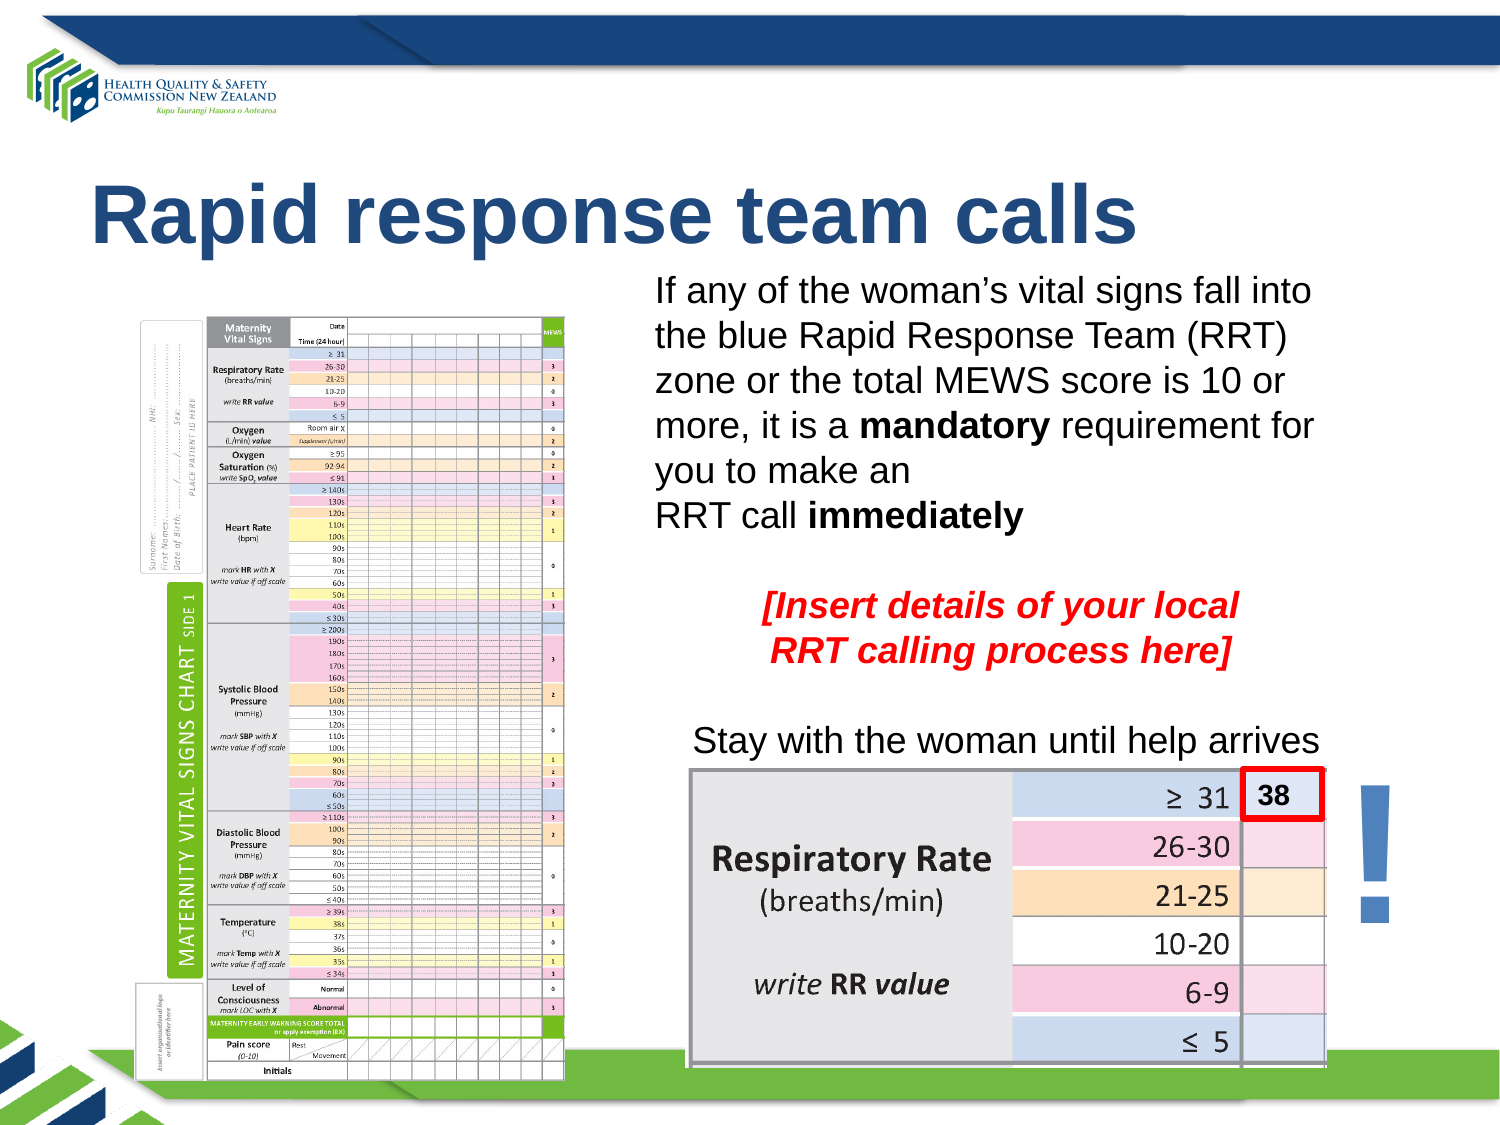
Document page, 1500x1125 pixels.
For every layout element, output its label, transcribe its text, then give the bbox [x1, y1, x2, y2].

text_box ! [1327, 716, 1397, 1006]
picture [685, 767, 1328, 1068]
picture [0, 316, 566, 1125]
text_box If any of the woman’s vital signs fall into the blue Rapid Response Team (RRT) zone or the total MEWS score is 10 or more, it is a mandatory requirement for you to make an RRT call immediately [Insert details of your local RRT calling process here] Stay with the woman until help arrives [639, 271, 1373, 873]
title Rapid response team calls [75, 149, 1425, 271]
picture [27, 48, 276, 123]
